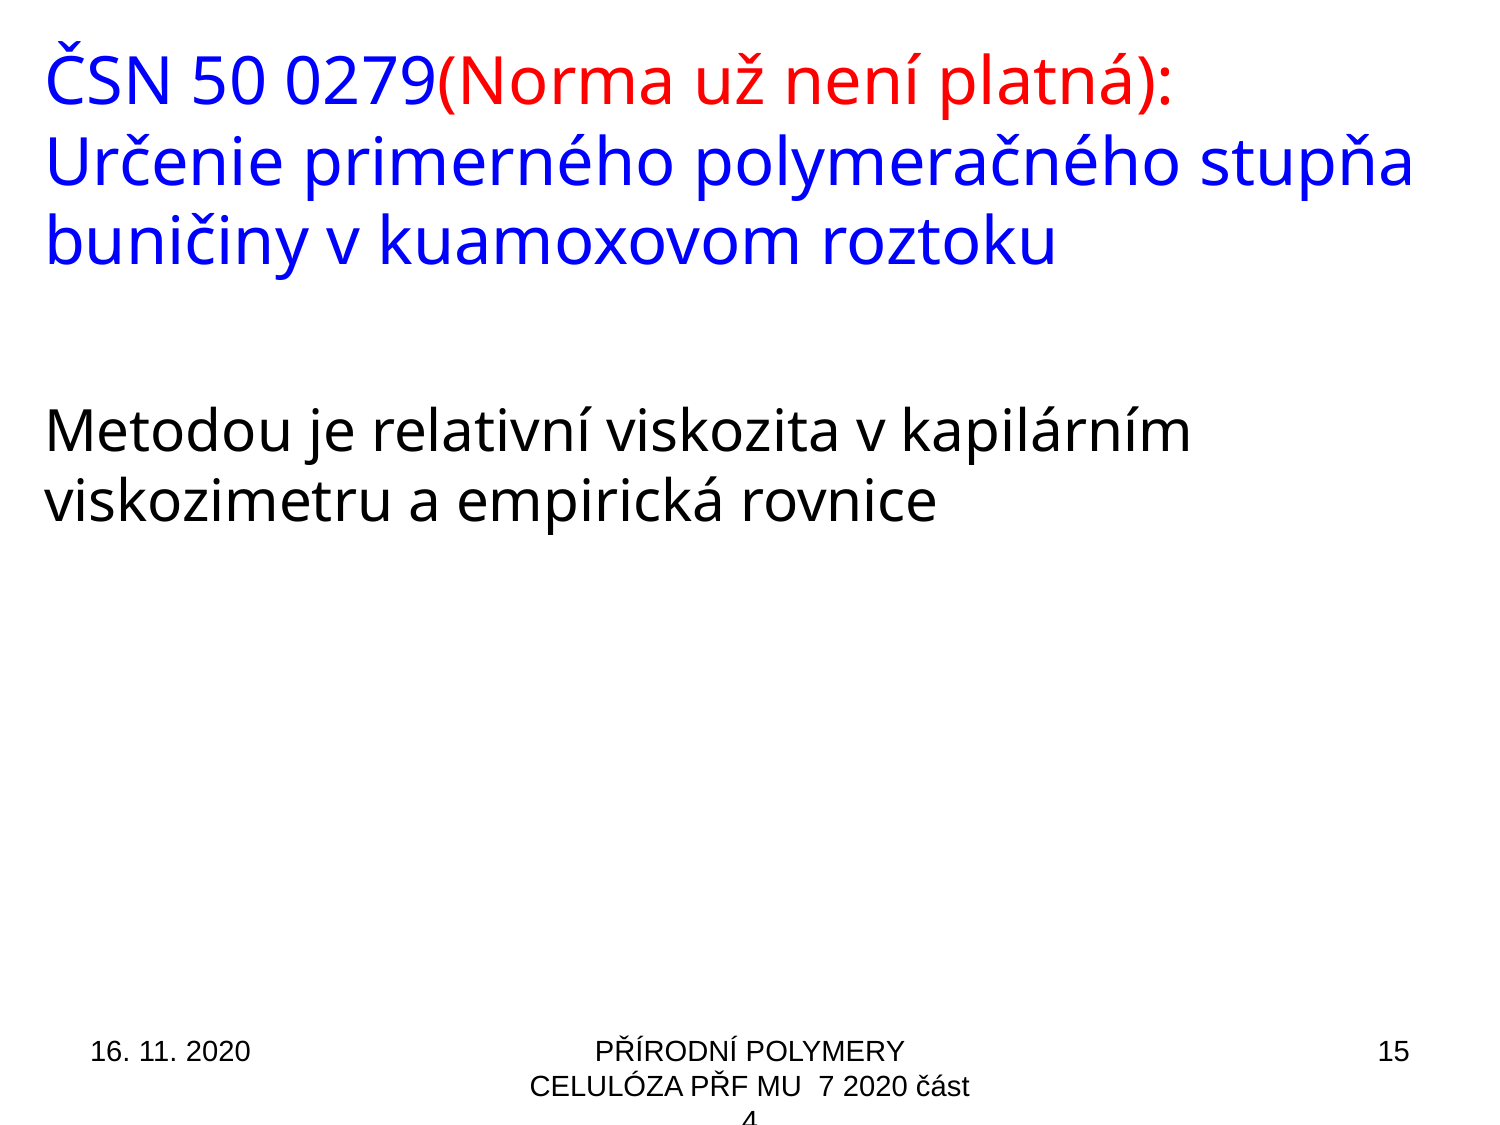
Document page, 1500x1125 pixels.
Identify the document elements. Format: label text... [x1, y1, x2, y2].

text_box Metodou je relativní viskozita v kapilárním viskozimetru a empirická rovnice [29, 385, 1459, 540]
slide_number 15 [1074, 1024, 1426, 1103]
footer PŘÍRODNÍ POLYMERY CELULÓZA PŘF MU 7 2020 část 4 [512, 1024, 988, 1103]
text_box ČSN 50 0279(Norma už není platná): Určenie primerného polymeračného stupňa buničiny v kuamoxovom roztoku [29, 30, 1459, 286]
slide_number 16. 11. 2020 [74, 1024, 426, 1103]
